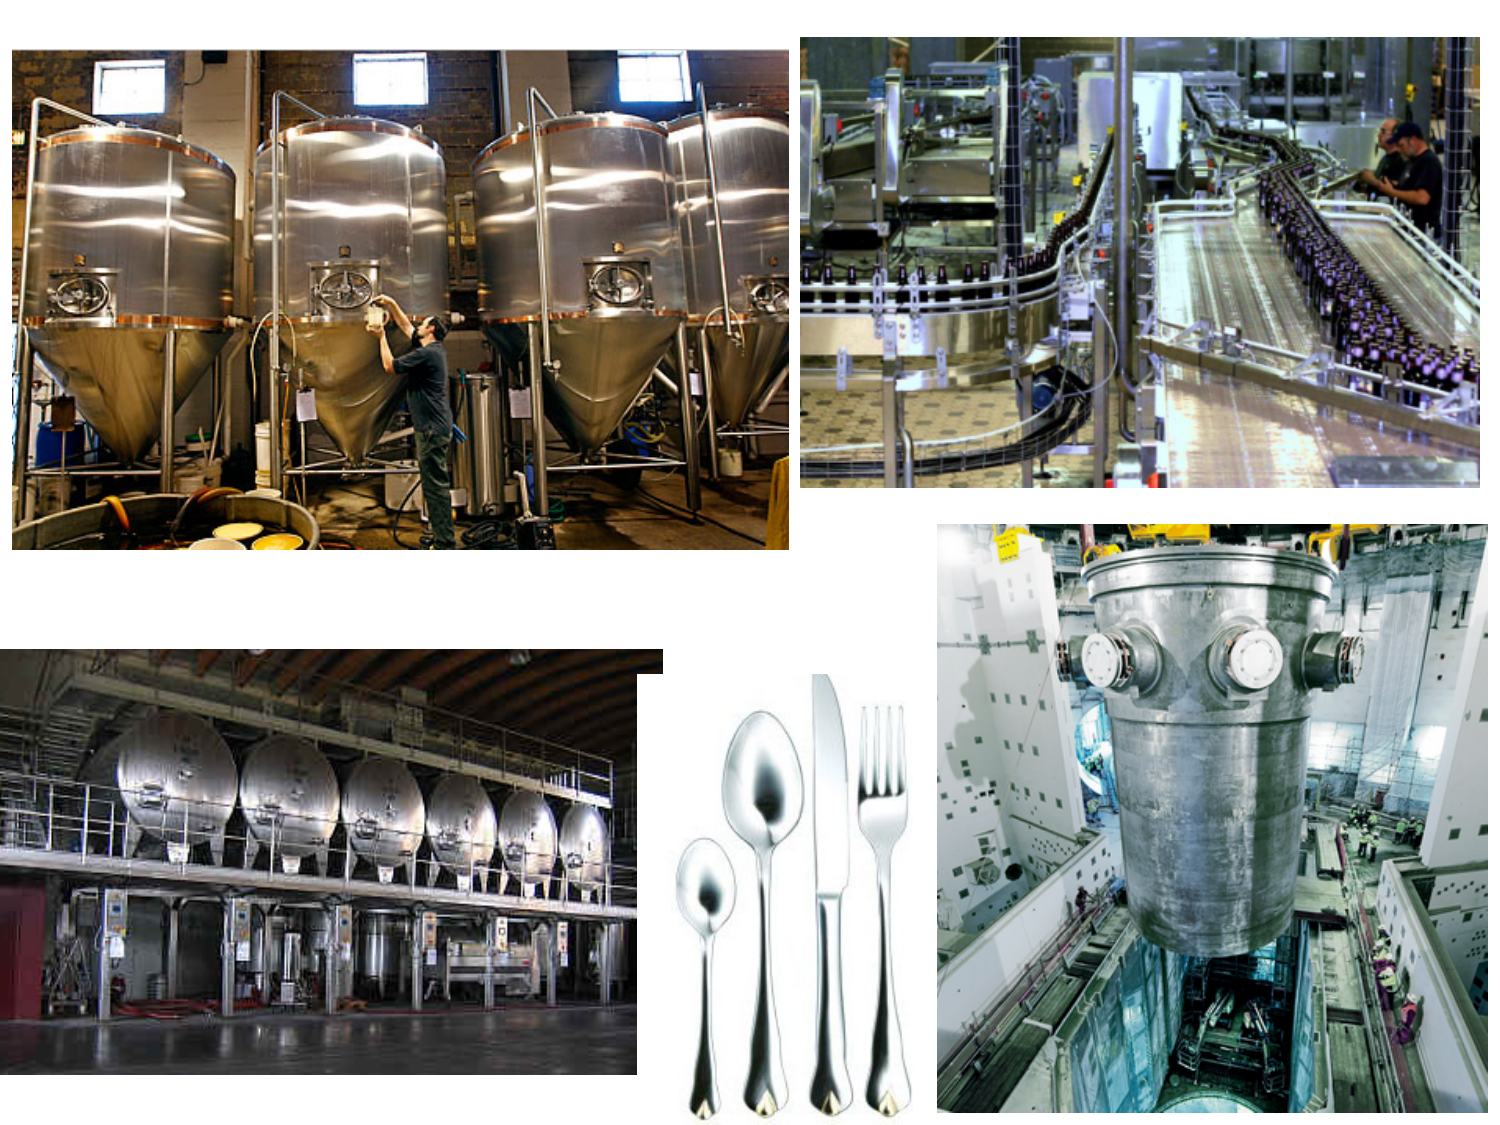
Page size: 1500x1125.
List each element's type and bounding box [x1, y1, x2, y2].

picture [0, 649, 913, 1125]
picture [937, 524, 1488, 1113]
picture [799, 37, 1481, 488]
picture [12, 49, 790, 551]
